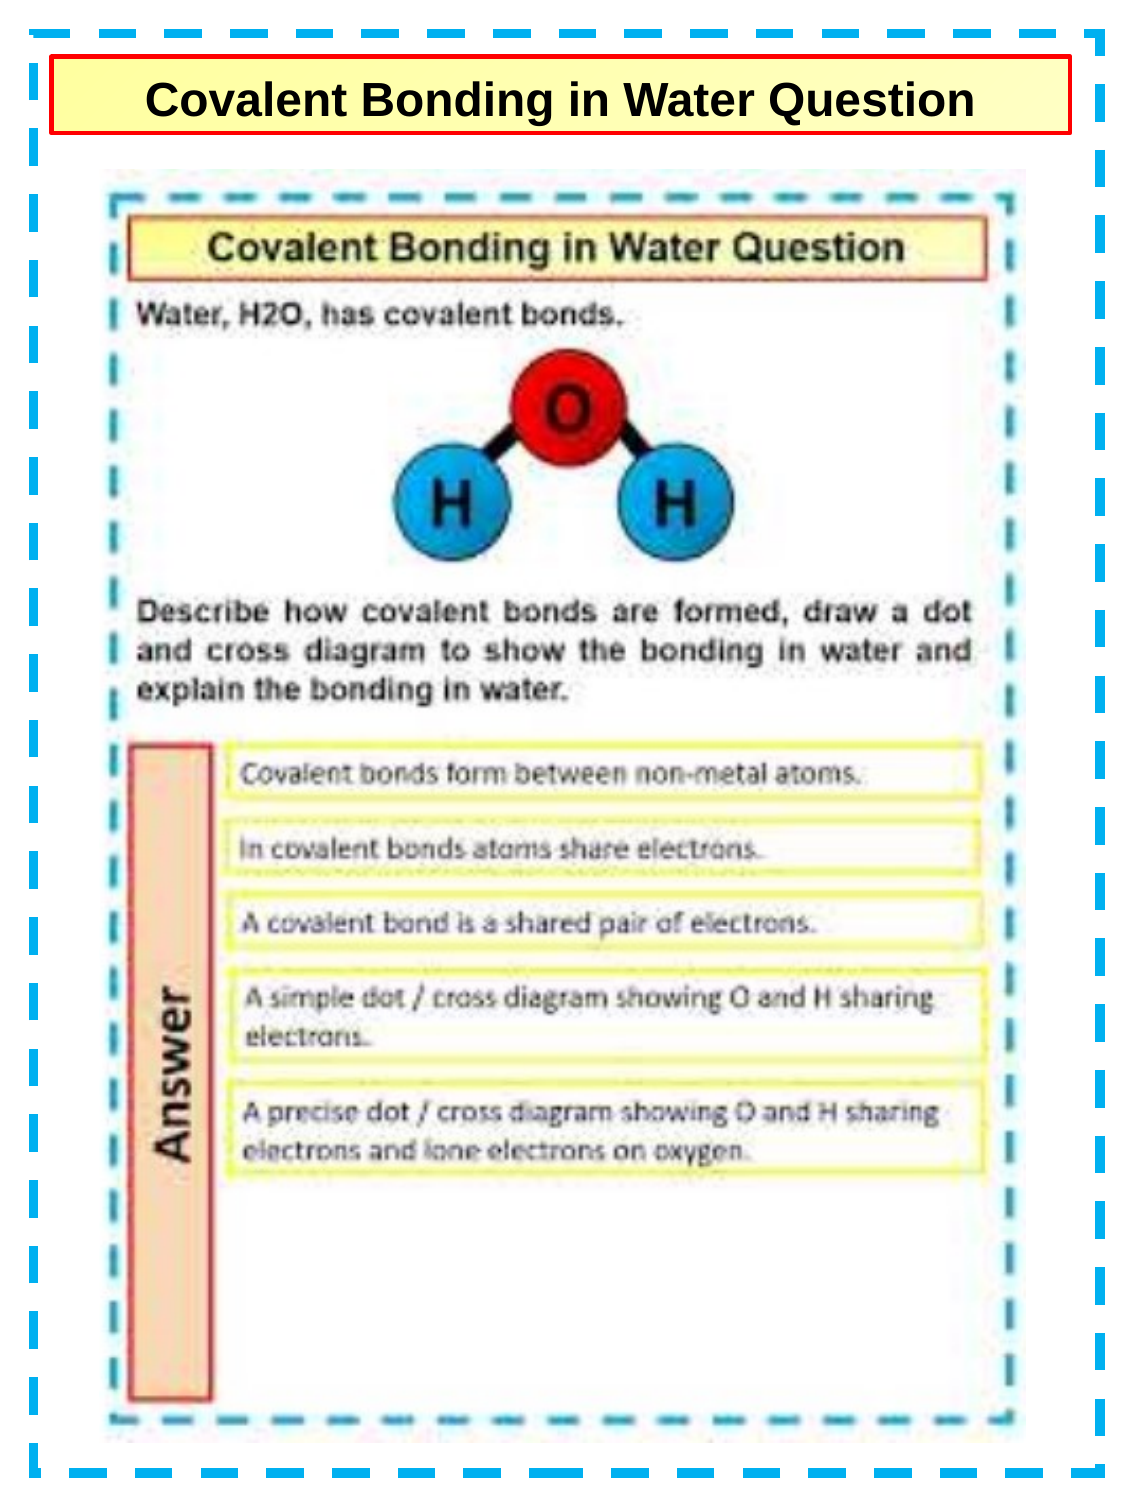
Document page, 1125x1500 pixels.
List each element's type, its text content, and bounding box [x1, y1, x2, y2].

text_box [99, 168, 1026, 1444]
text_box [33, 33, 1101, 1474]
text_box Covalent Bonding in Water Question [51, 56, 1071, 133]
